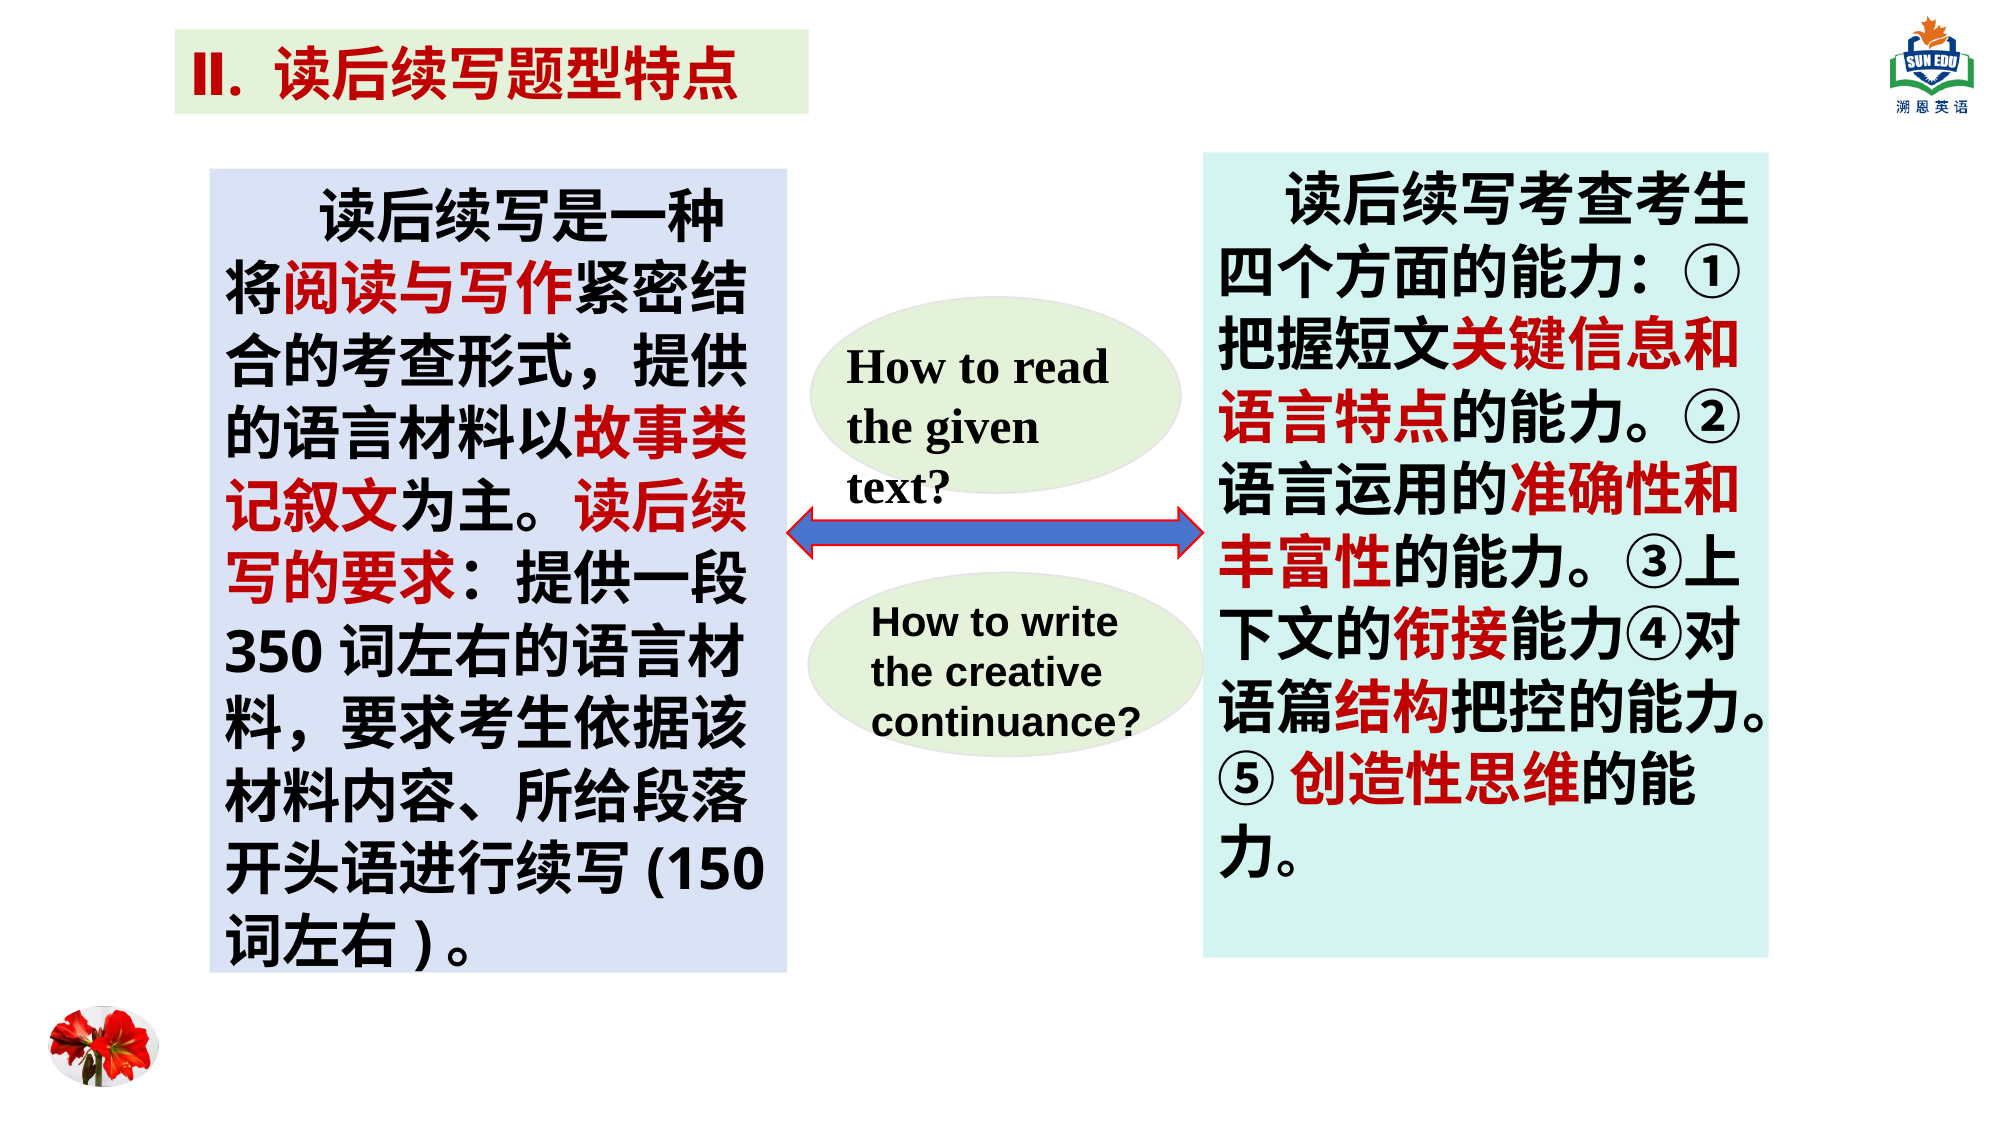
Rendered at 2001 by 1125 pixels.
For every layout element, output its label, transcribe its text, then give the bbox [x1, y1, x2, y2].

picture [1882, 13, 1983, 119]
text_box 读后续写是一种将阅读与写作紧密结合的考查形式，提供的语言材料以故事类记叙文为主。读后续写的要求：提供一段350词左右的语言材料，要求考生依据该材料内容、所给段落开头语进行续写(150词左右)。 [209, 168, 788, 973]
text_box Ⅱ. 读后续写题型特点 [174, 29, 809, 115]
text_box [807, 572, 1204, 763]
picture [47, 1005, 160, 1088]
text_box 读后续写考查考生四个方面的能力：①把握短文关键信息和语言特点的能力。②语言运用的准确性和丰富性的能力。③上下文的衔接能力④对语篇结构把控的能力。⑤ 创造性思维的能力。 [1203, 152, 1769, 958]
text_box [785, 505, 1205, 560]
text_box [810, 296, 1182, 494]
